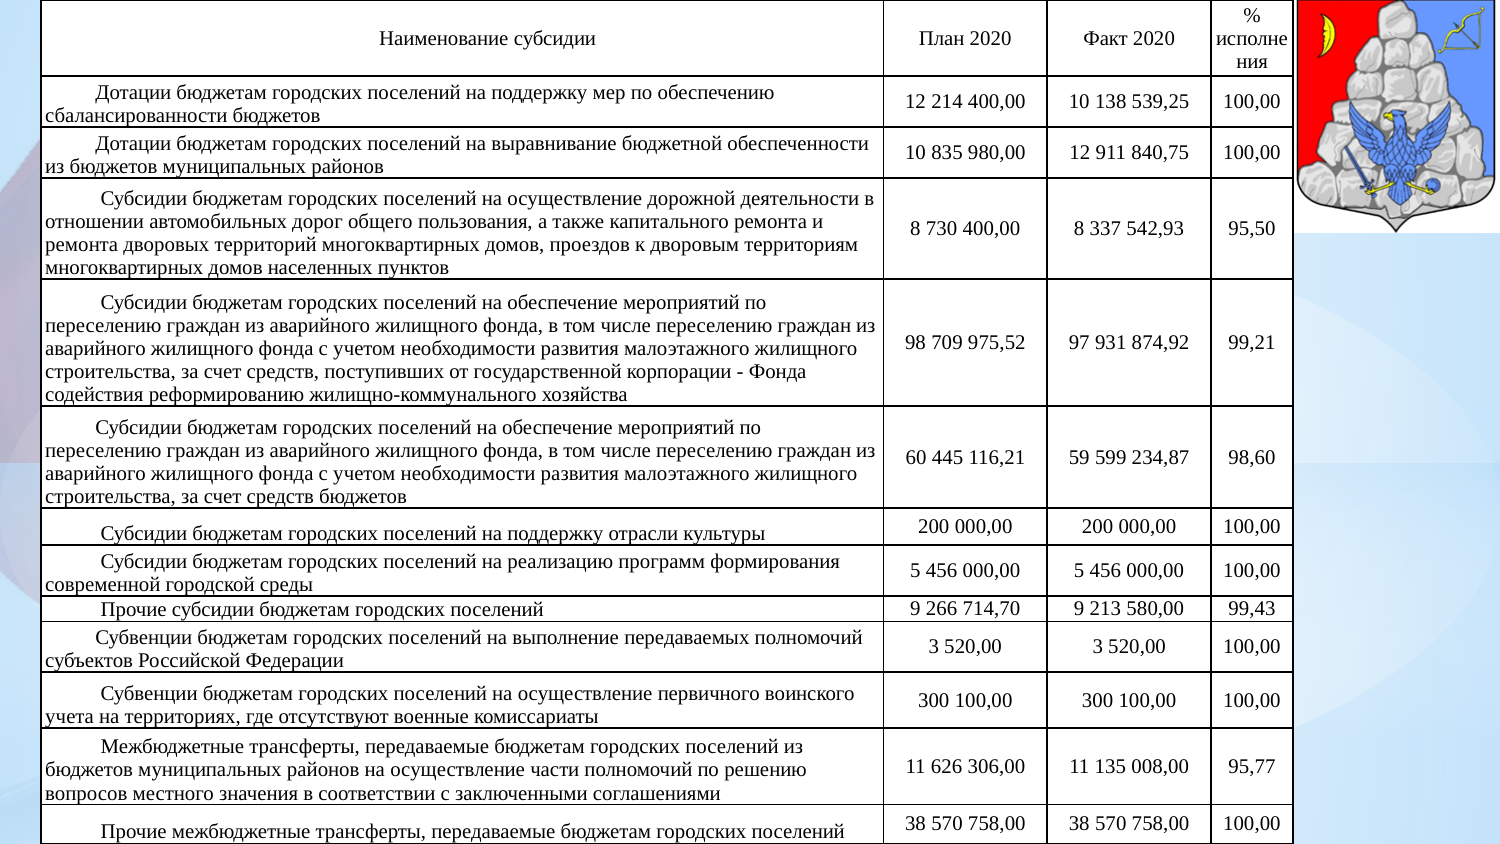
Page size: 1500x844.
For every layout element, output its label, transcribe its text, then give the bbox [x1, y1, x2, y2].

table_cell Прочие субсидии бюджетам городских поселений [42, 597, 883, 621]
table_cell 59 599 234,87 [1048, 407, 1210, 507]
table_cell 9 266 714,70 [884, 597, 1046, 621]
table_cell 38 570 758,00 [884, 805, 1046, 843]
table_cell 99,43 [1212, 597, 1292, 621]
table_cell 95,50 [1212, 179, 1292, 278]
table_cell 38 570 758,00 [1048, 805, 1210, 843]
table_cell Субсидии бюджетам городских поселений на обеспечение мероприятий по переселению граждан из аварийного жилищного фонда, в том числе переселению граждан из аварийного жилищного фонда с учетом необходимости развития малоэтажного жилищного строительства, за счет средств бюджетов [42, 407, 883, 507]
table_cell Дотации бюджетам городских поселений на поддержку мер по обеспечению сбалансированности бюджетов [42, 77, 883, 126]
table_cell 100,00 [1212, 673, 1292, 727]
table_cell Прочие межбюджетные трансферты, передаваемые бюджетам городских поселений [42, 805, 883, 843]
table_cell 200 000,00 [884, 509, 1046, 544]
table_cell Субсидии бюджетам городских поселений на реализацию программ формирования современной городской среды [42, 546, 883, 595]
table_cell 100,00 [1212, 128, 1286, 177]
table_cell 5 456 000,00 [884, 546, 1046, 595]
table_cell Субсидии бюджетам городских поселений на обеспечение мероприятий по переселению граждан из аварийного жилищного фонда, в том числе переселению граждан из аварийного жилищного фонда с учетом необходимости развития малоэтажного жилищного строительства, за счет средств, поступивших от государственной корпорации - Фонда содействия реформированию жилищно-коммунального хозяйства [42, 280, 883, 405]
table_cell 300 100,00 [884, 673, 1046, 727]
table_cell Субвенции бюджетам городских поселений на осуществление первичного воинского учета на территориях, где отсутствуют военные комиссариаты [42, 673, 883, 727]
table_cell 100,00 [1212, 622, 1292, 671]
table_cell 200 000,00 [1048, 509, 1210, 544]
table_cell 60 445 116,21 [884, 407, 1046, 507]
table_cell Межбюджетные трансферты, передаваемые бюджетам городских поселений из бюджетов муниципальных районов на осуществление части полномочий по решению вопросов местного значения в соответствии с заключенными соглашениями [42, 729, 883, 804]
table_header Факт 2020 [1048, 1, 1210, 75]
table_cell 10 138 539,25 [1048, 77, 1210, 126]
table_cell 100,00 [1212, 77, 1286, 126]
table_cell 11 626 306,00 [884, 729, 1046, 804]
table_cell 300 100,00 [1048, 673, 1210, 727]
table_cell 98,60 [1212, 407, 1292, 507]
table_cell 100,00 [1212, 509, 1292, 544]
table_header Наименование субсидии [42, 1, 883, 75]
table_cell 95,77 [1212, 729, 1292, 804]
table_cell Субвенции бюджетам городских поселений на выполнение передаваемых полномочий субъектов Российской Федерации [42, 622, 883, 671]
table_cell 98 709 975,52 [884, 280, 1046, 405]
table_cell Дотации бюджетам городских поселений на выравнивание бюджетной обеспеченности из бюджетов муниципальных районов [42, 128, 883, 177]
table_header % исполнения [1212, 1, 1288, 75]
table_header План 2020 [884, 1, 1046, 75]
table_cell 100,00 [1212, 805, 1292, 843]
table_cell 8 337 542,93 [1048, 179, 1210, 278]
table_cell 97 931 874,92 [1048, 280, 1210, 405]
table_cell 12 911 840,75 [1048, 128, 1210, 177]
table_cell 5 456 000,00 [1048, 546, 1210, 595]
table_cell 3 520,00 [1048, 622, 1210, 671]
picture [1292, 0, 1500, 234]
table_cell 11 135 008,00 [1048, 729, 1210, 804]
table_cell 8 730 400,00 [884, 179, 1046, 278]
table_cell 9 213 580,00 [1048, 597, 1210, 621]
table_cell Субсидии бюджетам городских поселений на осуществление дорожной деятельности в отношении автомобильных дорог общего пользования, а также капитального ремонта и ремонта дворовых территорий многоквартирных домов, проездов к дворовым территориям многоквартирных домов населенных пунктов [42, 179, 883, 278]
table_cell 3 520,00 [884, 622, 1046, 671]
table_cell 12 214 400,00 [884, 77, 1046, 126]
table_cell 100,00 [1212, 546, 1292, 595]
table_cell 99,21 [1212, 280, 1292, 405]
table_cell 10 835 980,00 [884, 128, 1046, 177]
table_cell Субсидии бюджетам городских поселений на поддержку отрасли культуры [42, 509, 883, 544]
